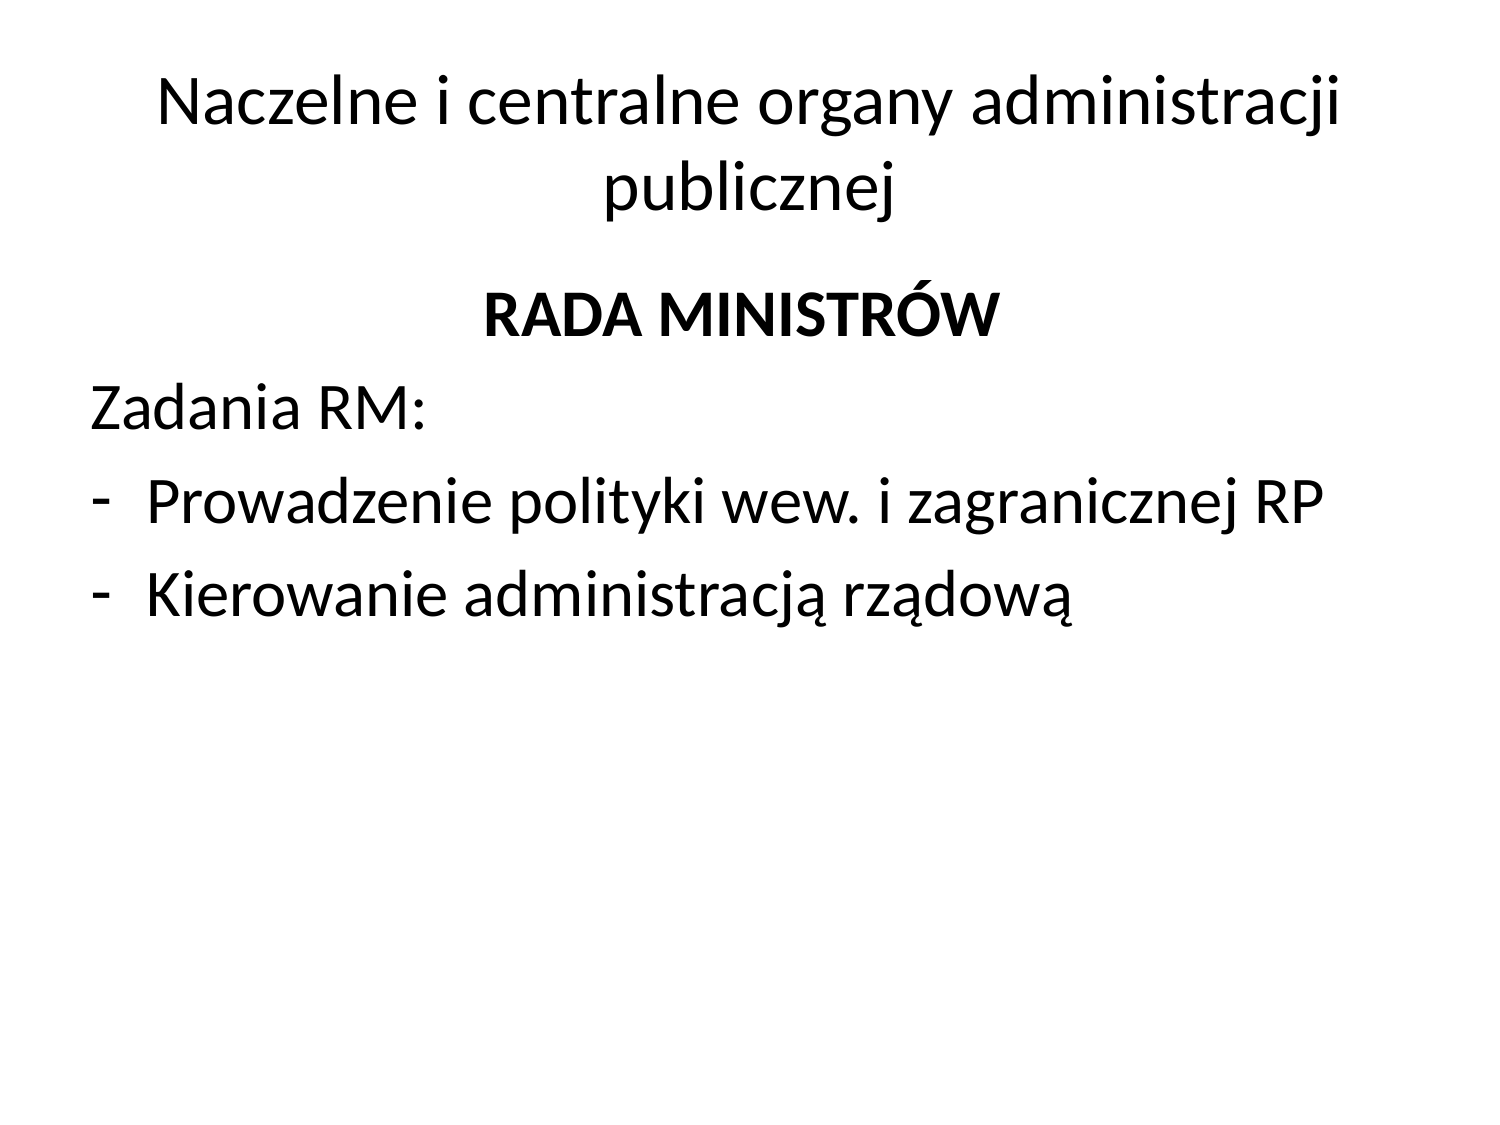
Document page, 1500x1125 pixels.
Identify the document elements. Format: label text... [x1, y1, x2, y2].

list RADA MINISTRÓW Zadania RM: Prowadzenie polityki wew. i zagranicznej RP Kierowanie administracją rządową [75, 262, 1425, 1005]
title Naczelne i centralne organy administracji publicznej [75, 45, 1425, 233]
